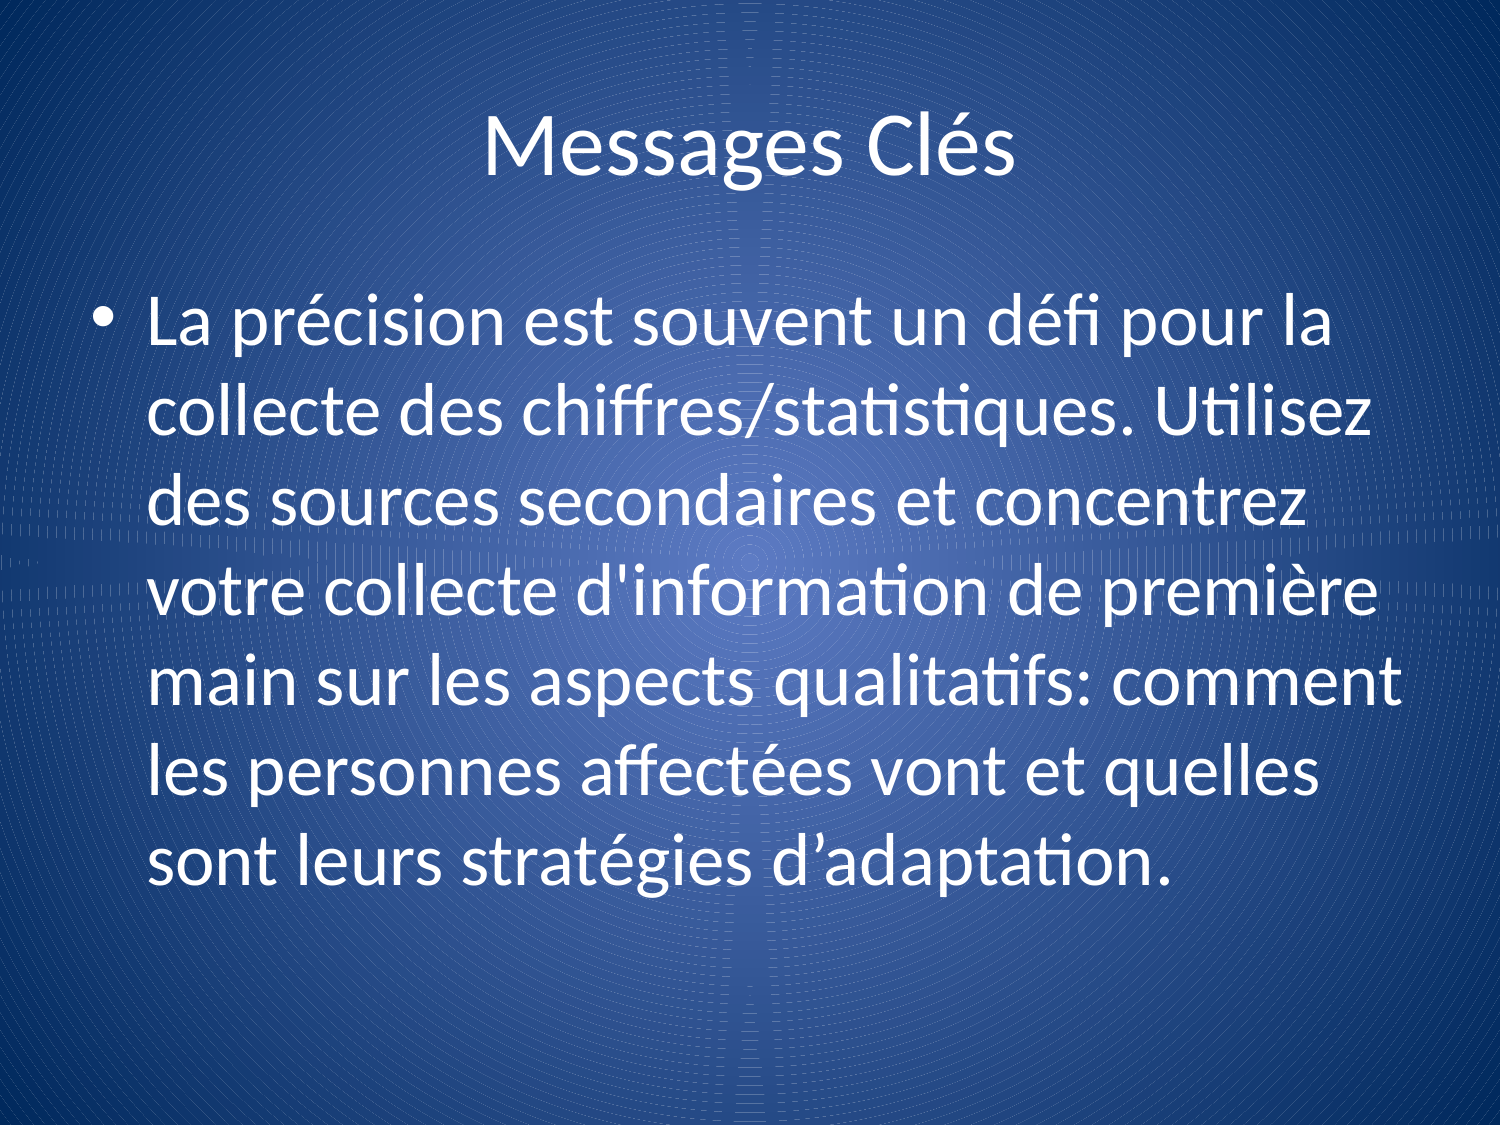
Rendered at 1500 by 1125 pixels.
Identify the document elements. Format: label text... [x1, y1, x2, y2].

list La précision est souvent un défi pour la collecte des chiffres/statistiques. Utilisez des sources secondaires et concentrez votre collecte d'information de première main sur les aspects qualitatifs: comment les personnes affectées vont et quelles sont leurs stratégies d’adaptation. [75, 262, 1425, 1005]
title Messages Clés [75, 45, 1425, 233]
